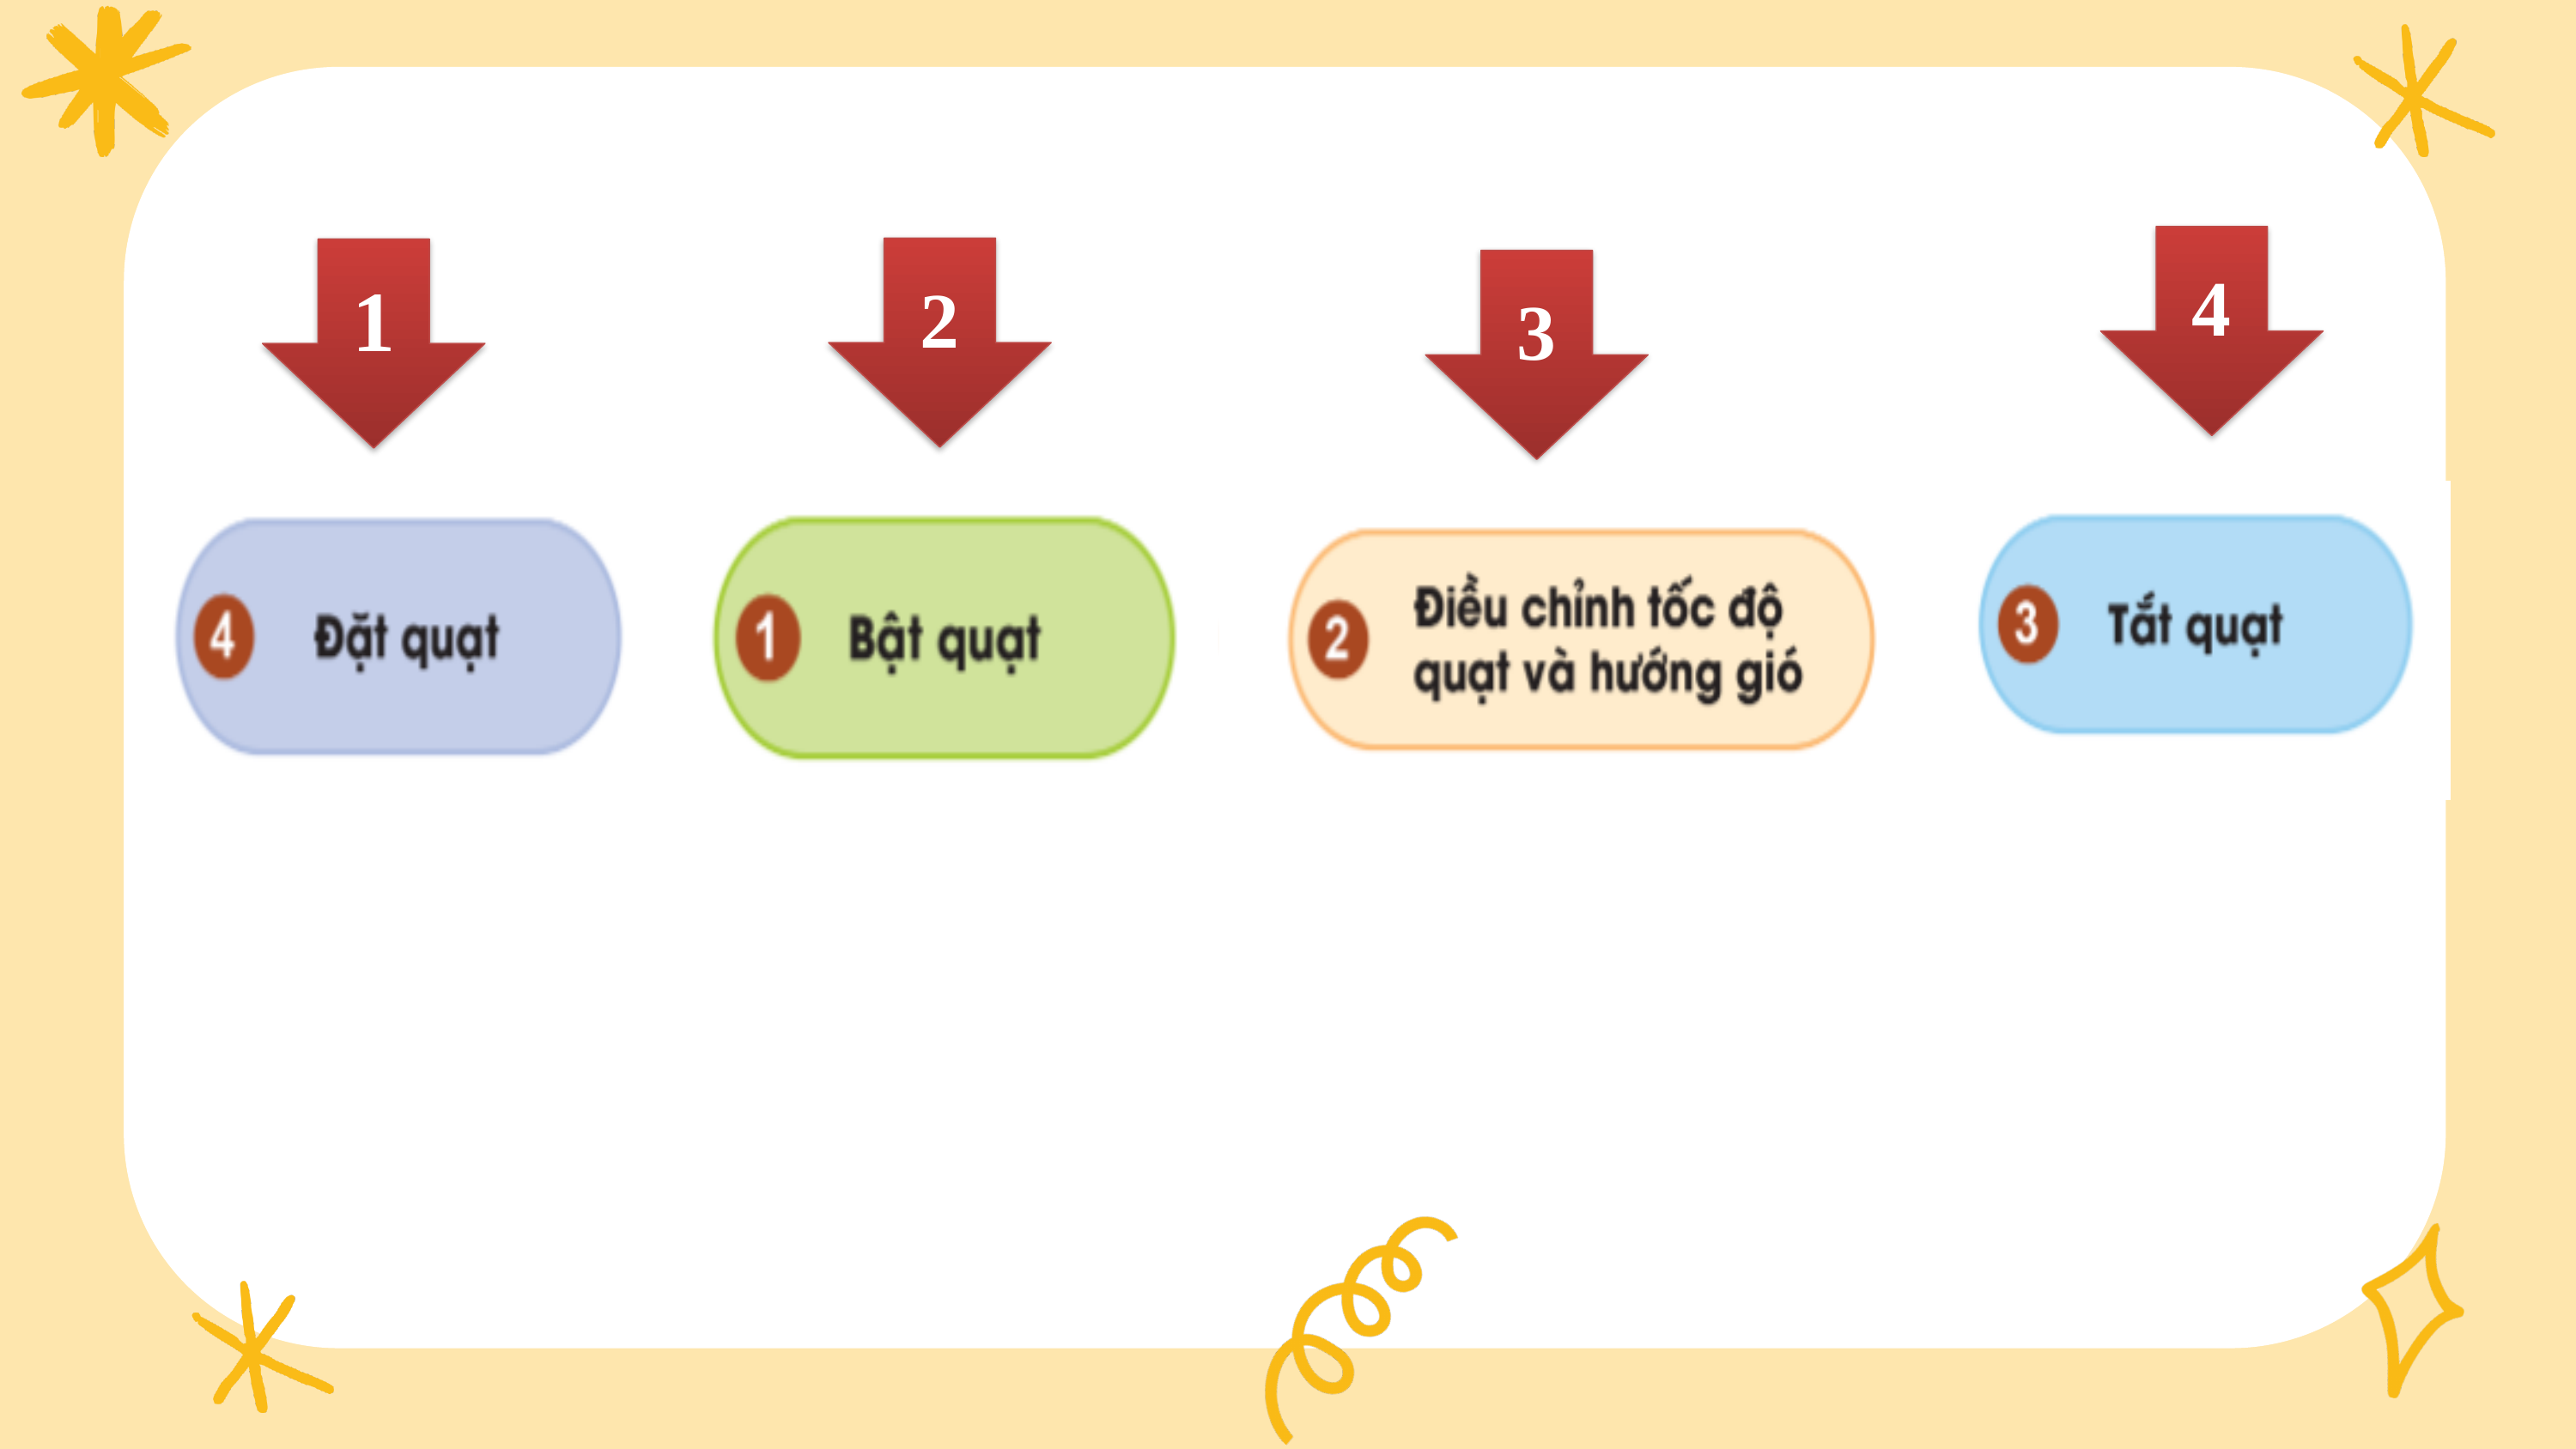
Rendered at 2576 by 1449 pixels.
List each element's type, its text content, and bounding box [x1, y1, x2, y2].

text_box [124, 66, 2446, 1349]
picture [191, 1279, 334, 1413]
text_box 1 [262, 238, 486, 449]
picture [1946, 481, 2451, 801]
picture [155, 481, 1219, 828]
text_box 3 [1425, 249, 1649, 460]
picture [2353, 23, 2495, 157]
picture [1211, 1183, 1487, 1449]
picture [2342, 1212, 2478, 1407]
picture [1255, 494, 1911, 817]
picture [21, 4, 191, 157]
text_box 2 [828, 237, 1052, 448]
text_box 4 [2099, 226, 2324, 436]
